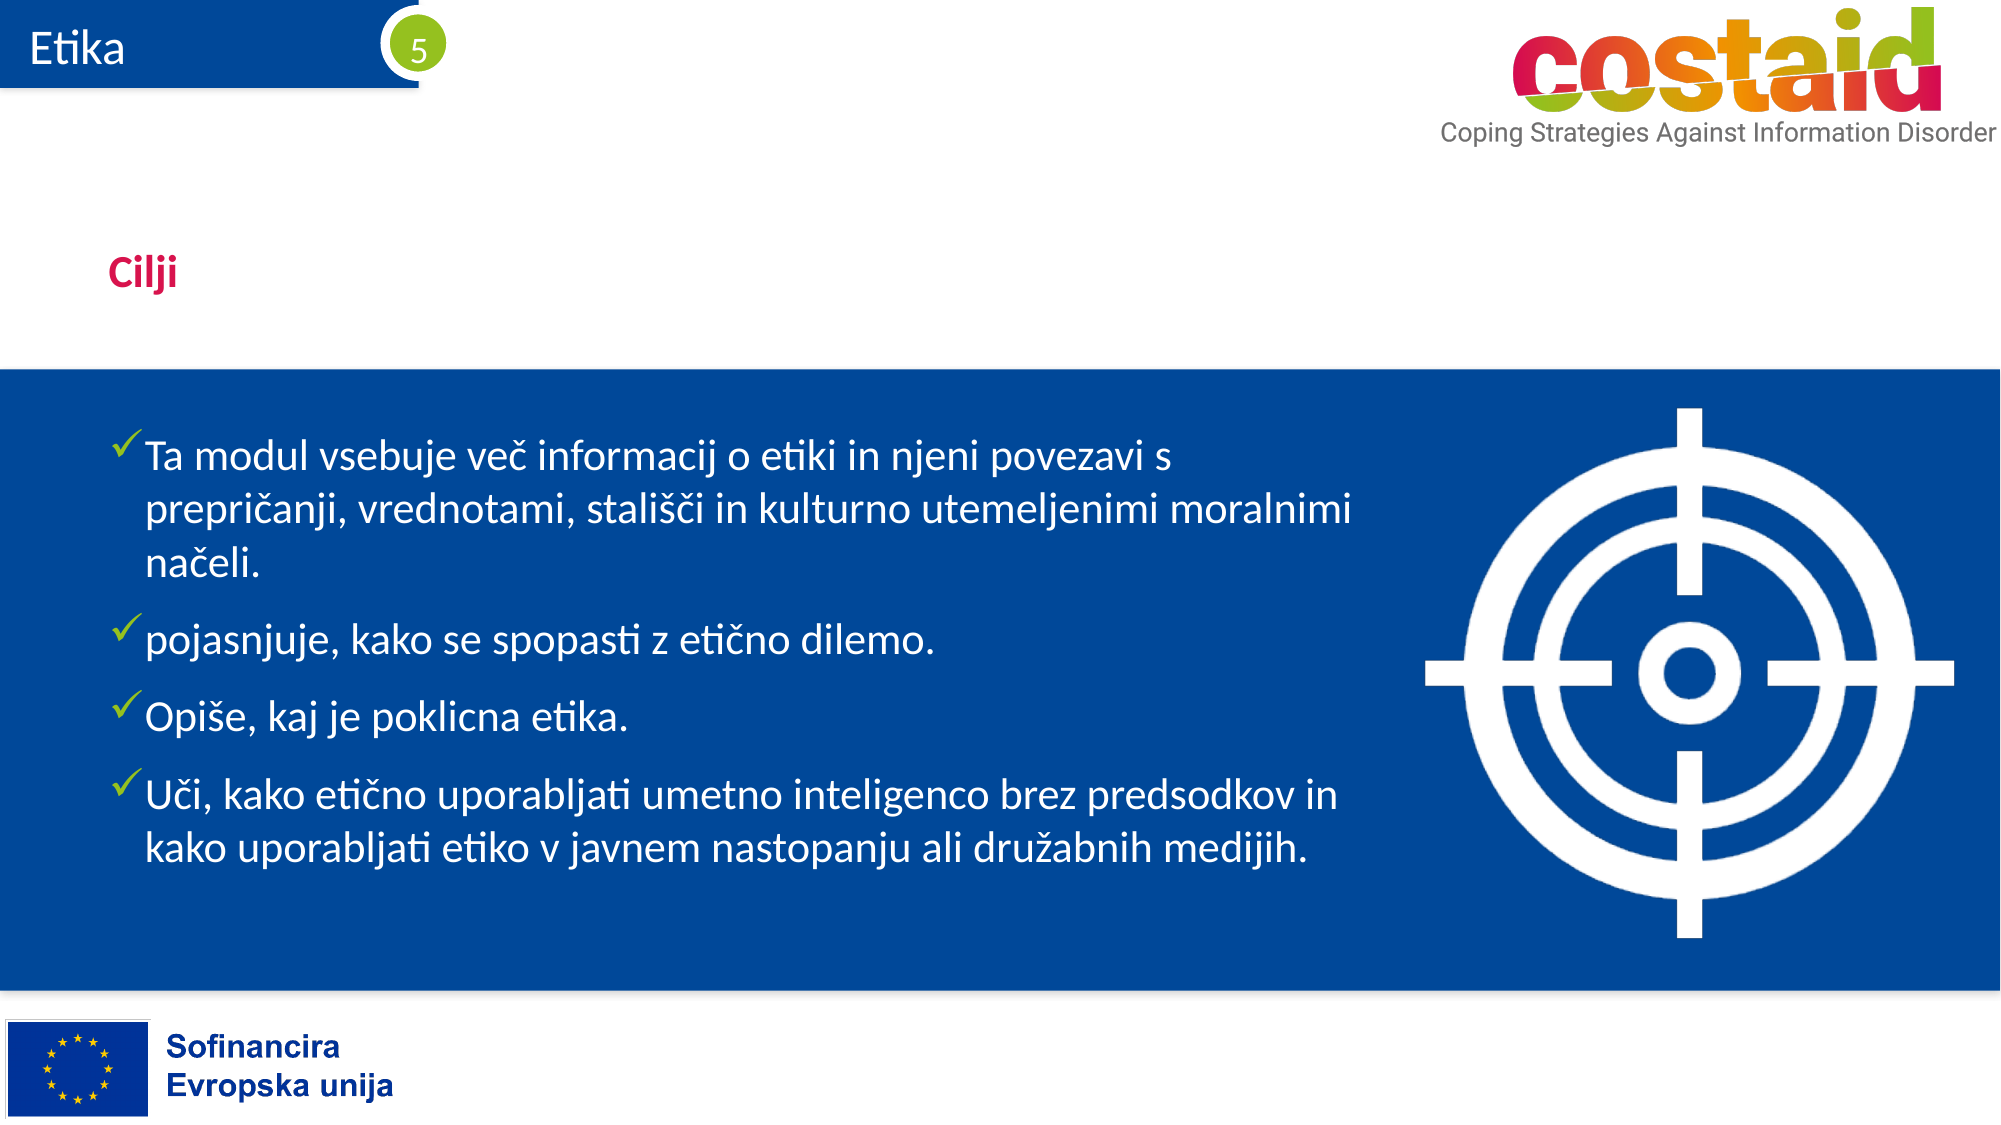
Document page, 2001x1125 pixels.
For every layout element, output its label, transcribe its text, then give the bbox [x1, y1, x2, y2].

picture [0, 1014, 413, 1124]
picture [1441, 7, 1997, 147]
list Ta modul vsebuje več informacij o etiki in njeni povezavi s prepričanji, vrednotami, stališči in kulturno utemeljenimi moralnimi načeli. pojasnjuje, kako se spopasti z etično dilemo. Opiše, kaj je poklicna etika. Uči, kako etično uporabljati umetno inteligenco brez predsodkov in kako uporabljati etiko v javnem nastopanju ali družabnih medijih. [93, 418, 1379, 928]
picture [1379, 363, 2000, 984]
title Cilji [93, 221, 1819, 324]
